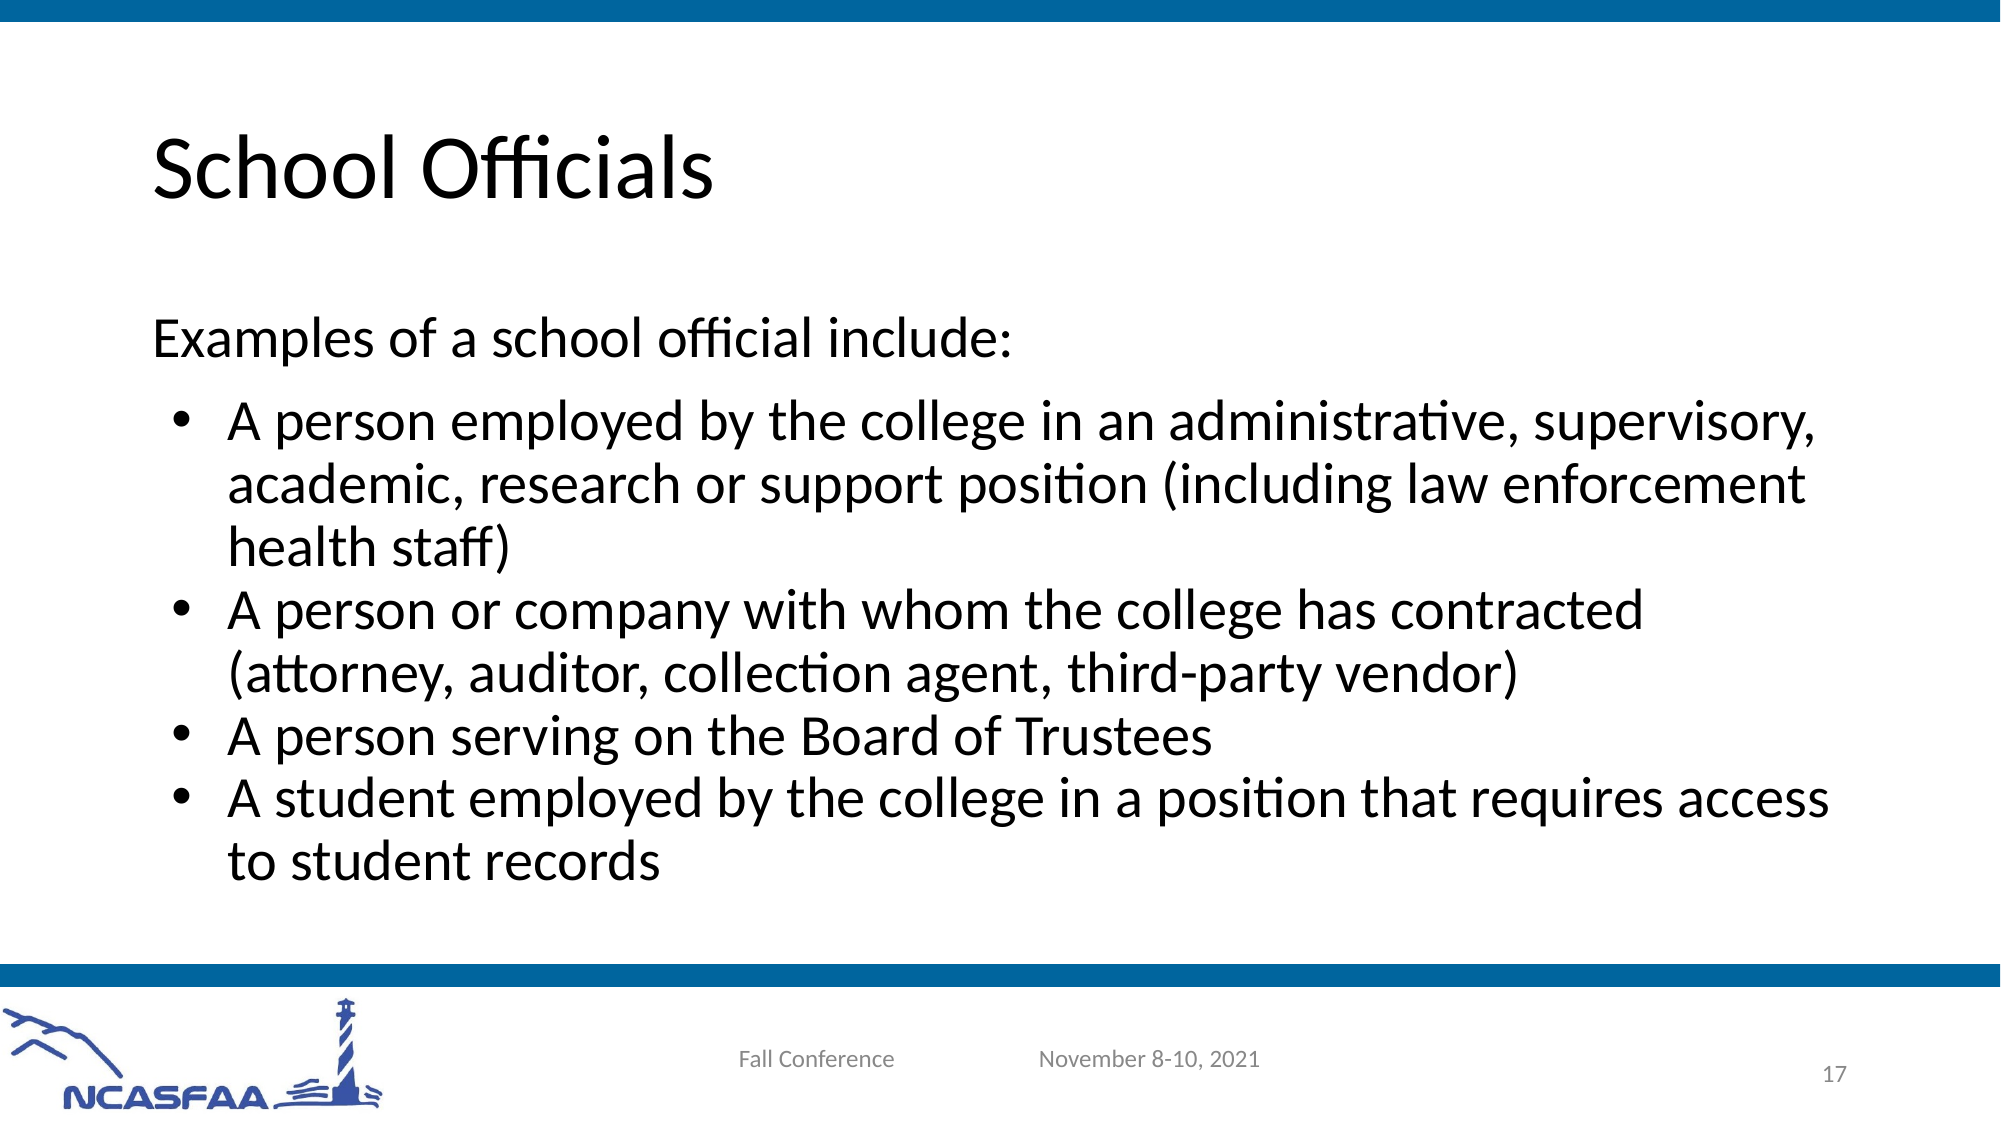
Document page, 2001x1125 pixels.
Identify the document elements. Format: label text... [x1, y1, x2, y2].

slide_number 17 [1412, 1042, 1863, 1103]
picture [0, 996, 384, 1115]
list Examples of a school official include: A person employed by the college in an administrative, supervisory, academic, research or support position (including law enforcement health staff) A person or company with whom the college has contracted (attorney, auditor, collection agent, third-party vendor) A person serving on the Board of Trustees A student employed by the college in a position that requires access to student records [137, 299, 1863, 1014]
title School Officials [137, 59, 1863, 278]
footer Fall Conference November 8-10, 2021 [662, 1042, 1338, 1103]
